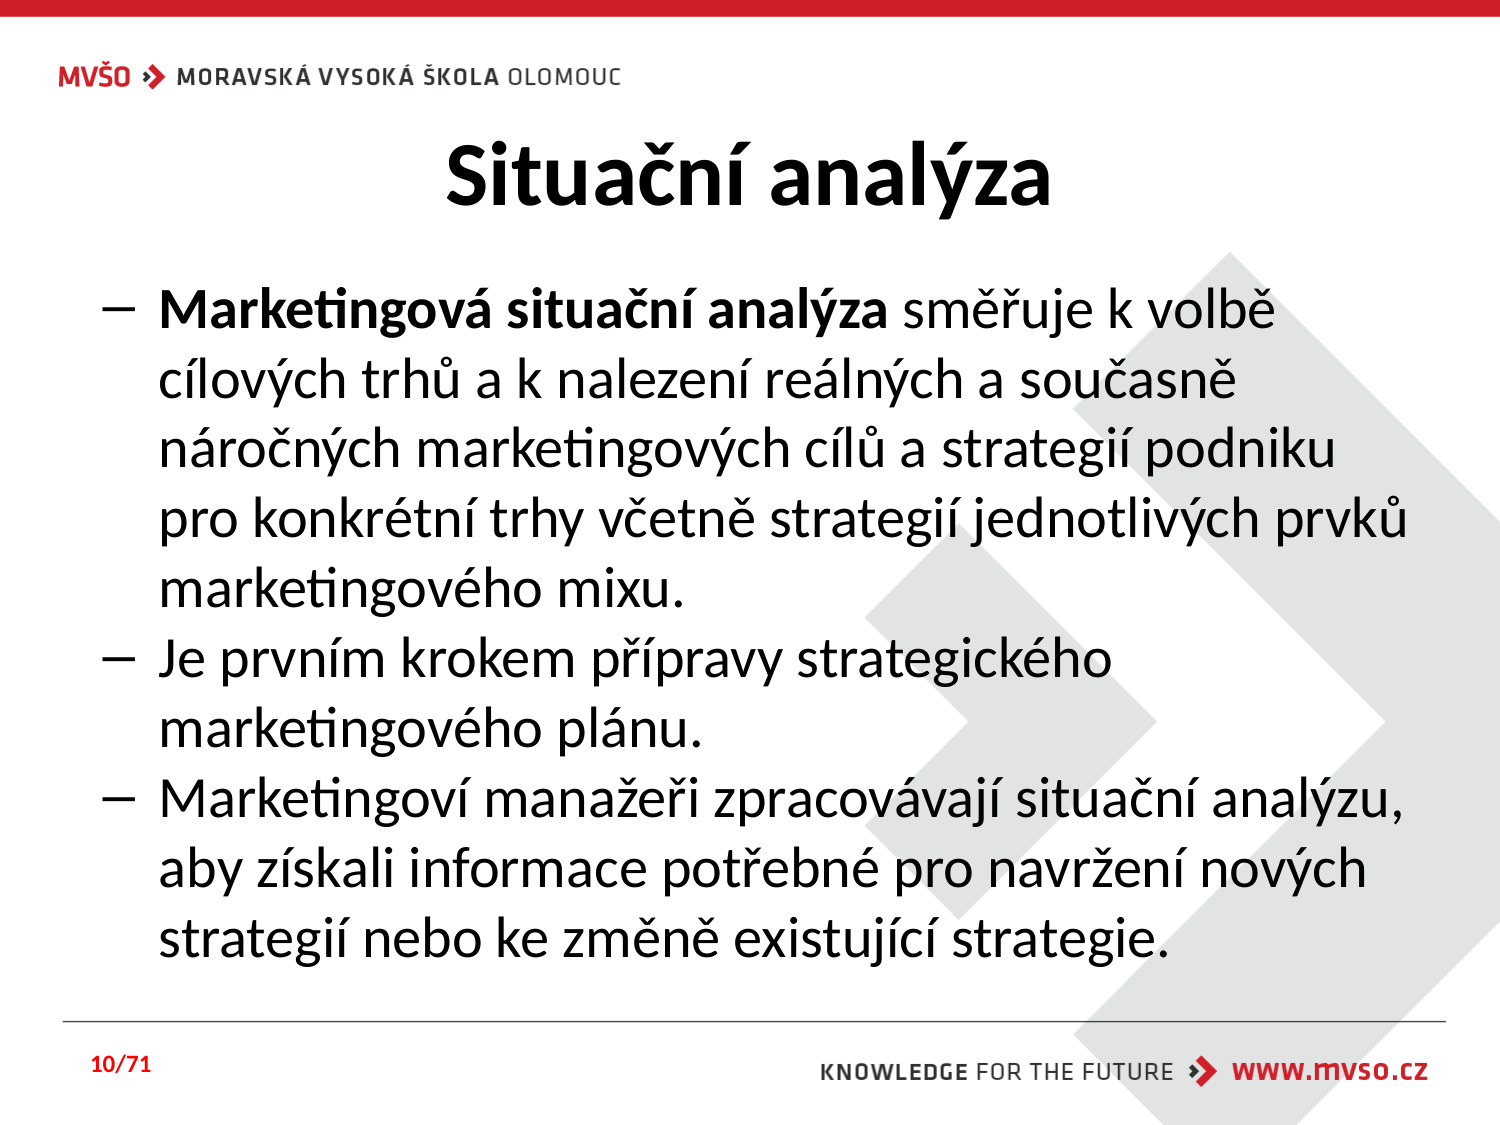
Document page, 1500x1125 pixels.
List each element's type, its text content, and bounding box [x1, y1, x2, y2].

title Situační analýza [75, 75, 1425, 262]
picture [0, 0, 1500, 1125]
list Marketingová situační analýza směřuje k volbě cílových trhů a k nalezení reálných a současně náročných marketingových cílů a strategií podniku pro konkrétní trhy včetně strategií jednotlivých prvků marketingového mixu. Je prvním krokem přípravy strategického marketingového plánu. Marketingoví manažeři zpracovávají situační analýzu, aby získali informace potřebné pro navržení nových strategií nebo ke změně existující strategie. [75, 262, 1425, 1005]
text_box 10/71 [74, 1040, 213, 1085]
